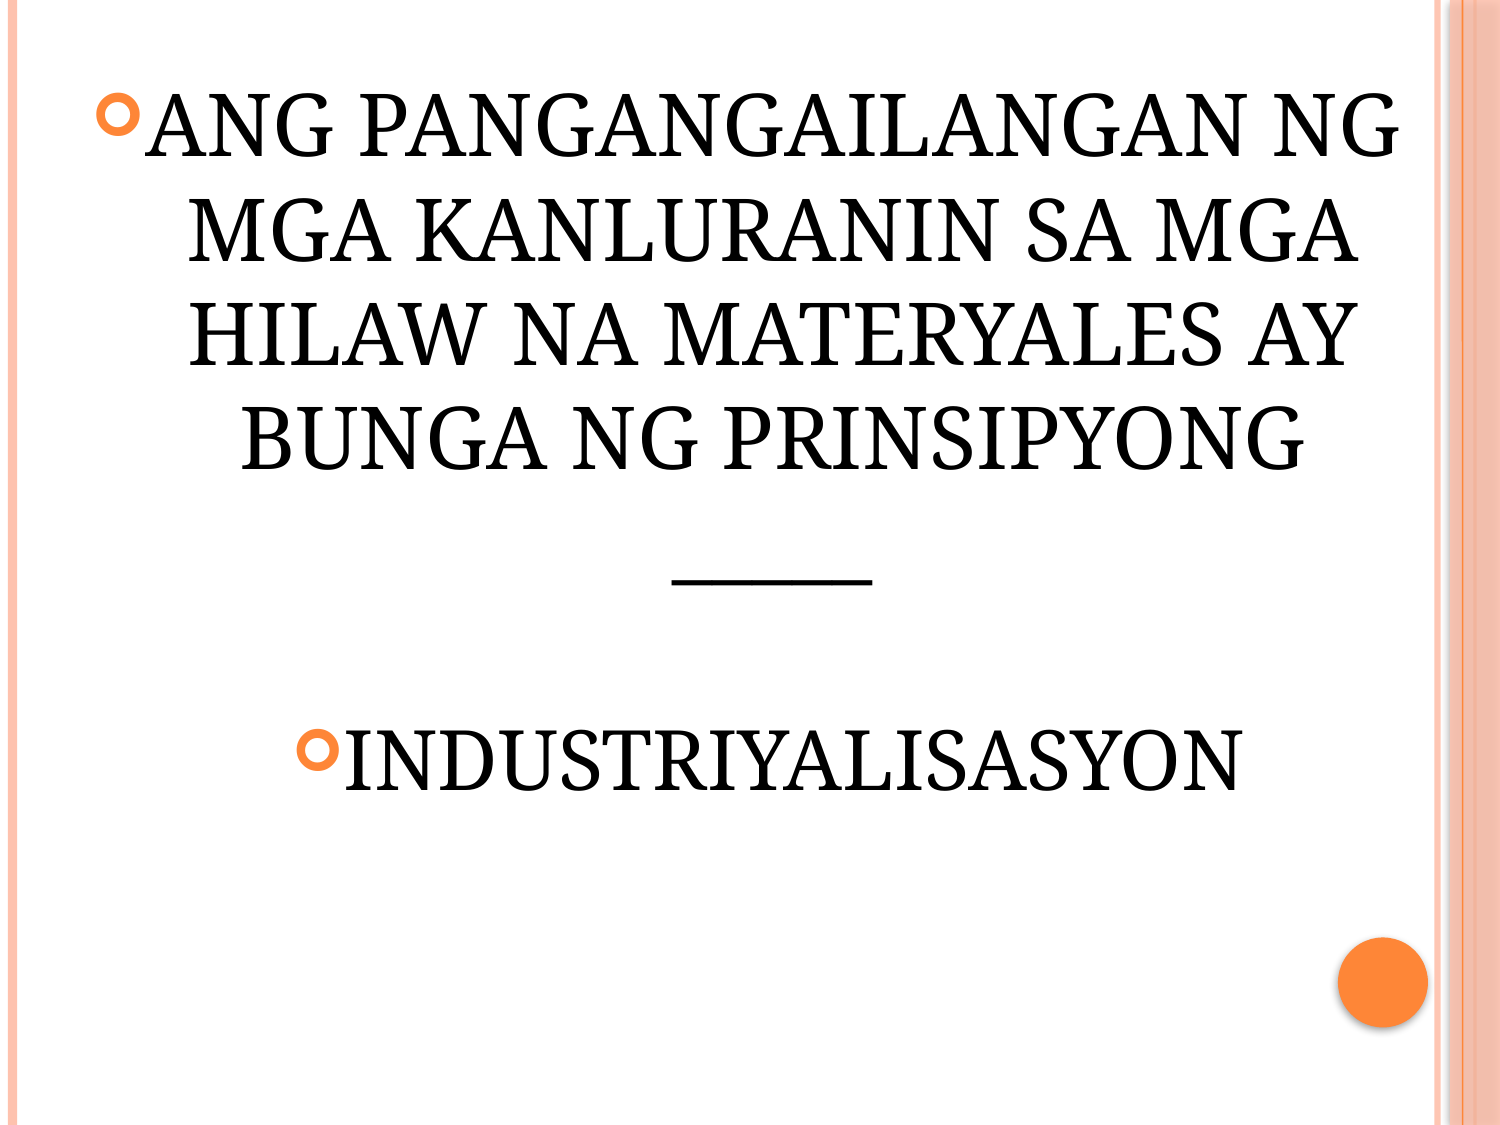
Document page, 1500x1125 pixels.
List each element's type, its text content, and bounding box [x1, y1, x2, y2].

list ANG PANGANGAILANGAN NG MGA KANLURANIN SA MGA HILAW NA MATERYALES AY BUNGA NG PRINSIPYONG _____ [75, 62, 1425, 600]
text_box INDUSTRIYALISASYON [87, 699, 1450, 900]
